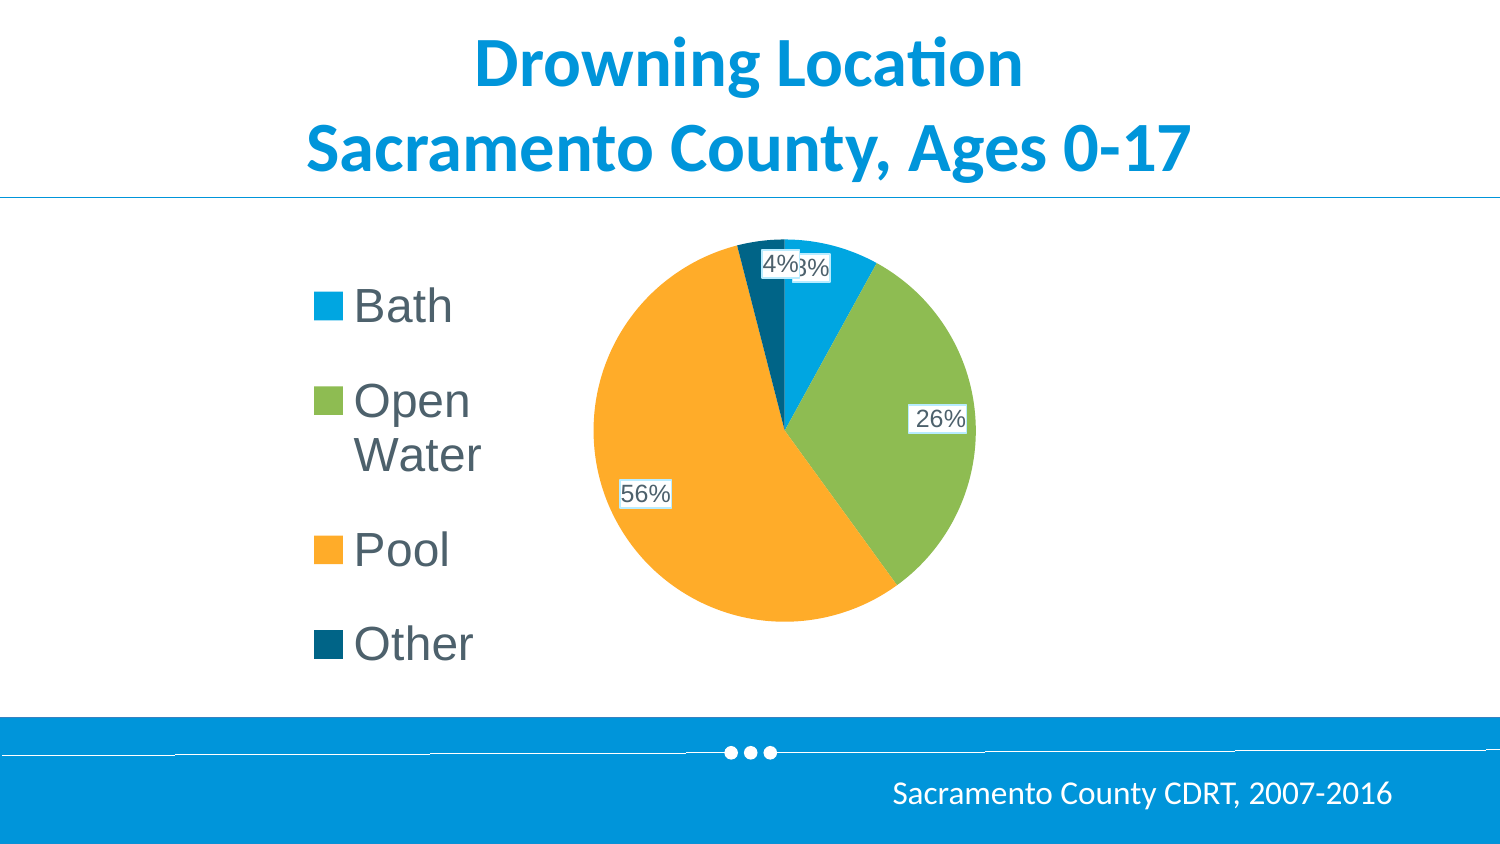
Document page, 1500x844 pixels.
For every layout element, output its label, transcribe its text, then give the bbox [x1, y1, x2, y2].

text_box Sacramento County CDRT, 2007-2016 [877, 772, 1409, 819]
chart [246, 228, 1323, 773]
title Drowning Location Sacramento County, Ages 0-17 [0, 7, 1500, 194]
